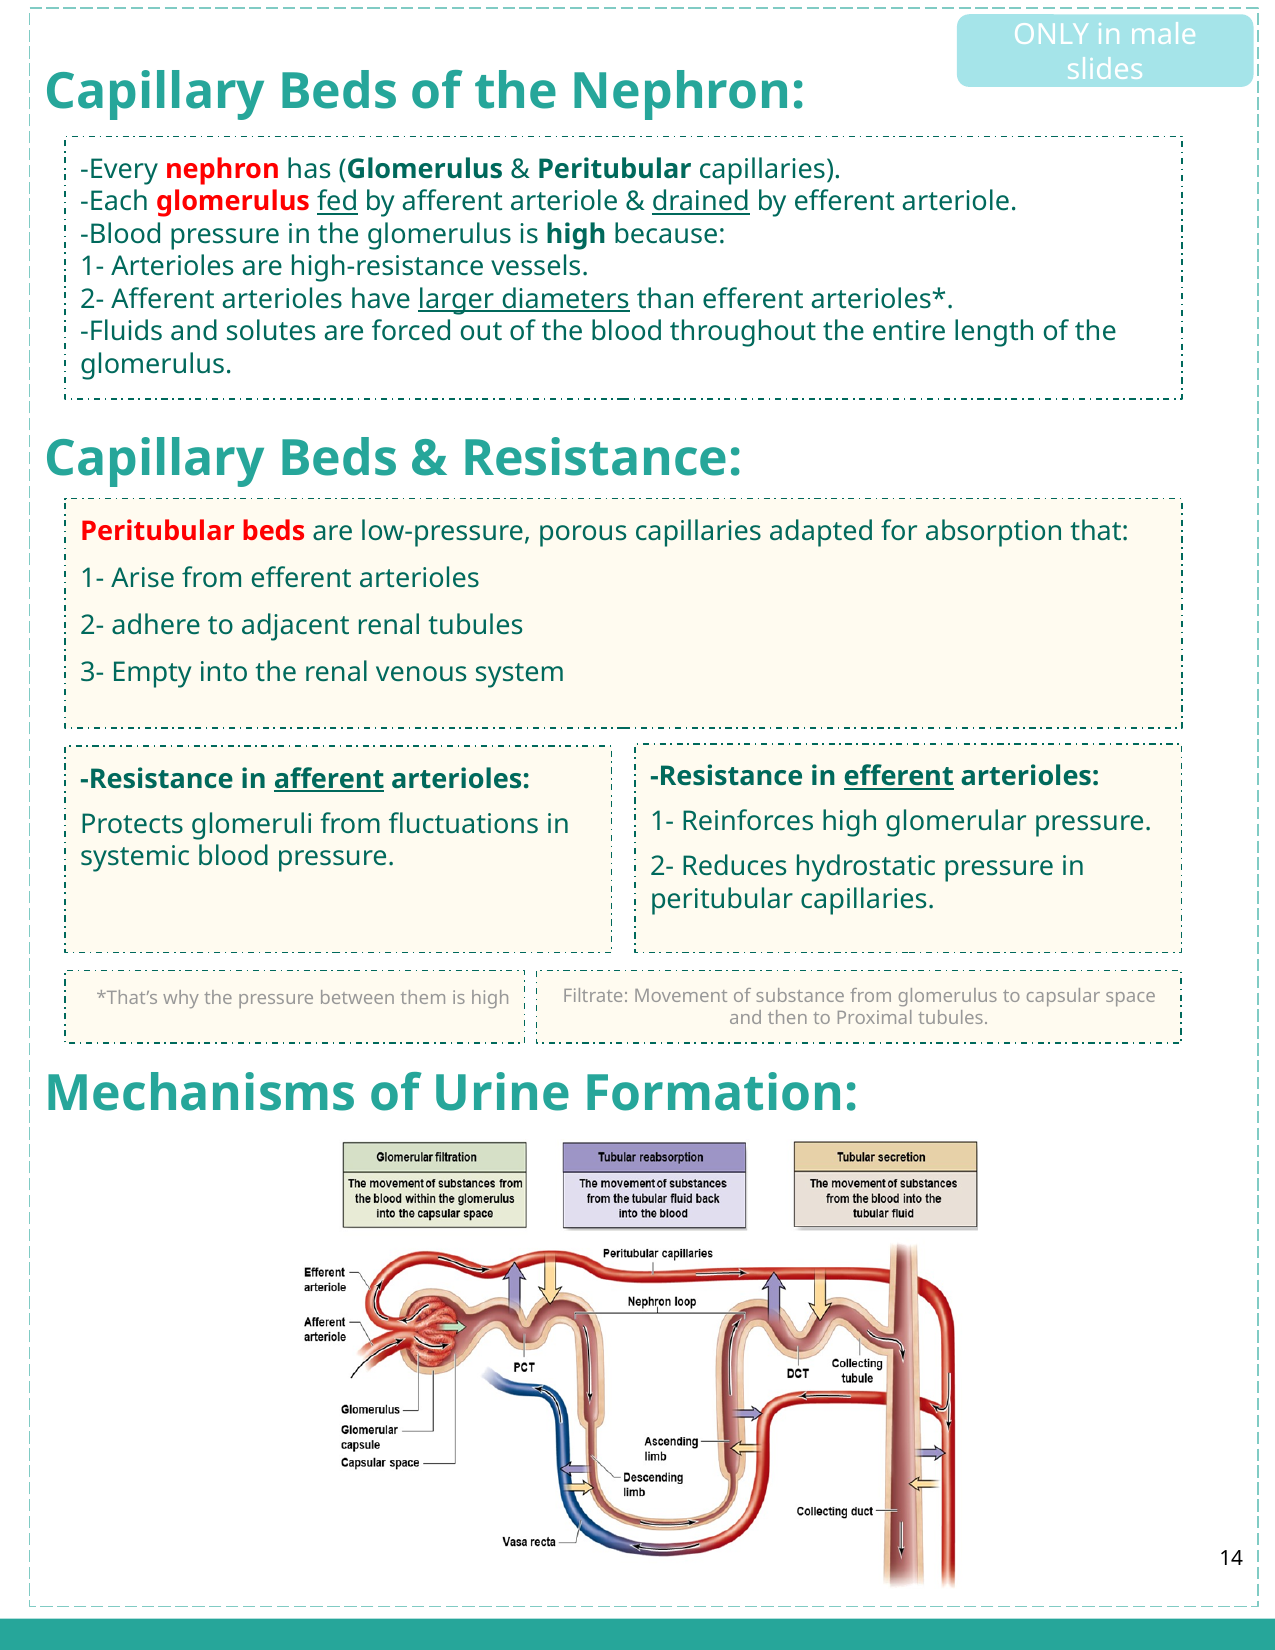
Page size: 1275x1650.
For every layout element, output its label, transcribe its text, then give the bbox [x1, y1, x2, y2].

picture [297, 1139, 978, 1589]
title Capillary Beds of the Nephron: [29, 43, 1218, 170]
text_box -Every nephron has (Glomerulus & Peritubular capillaries). -Each glomerulus fed by afferent arteriole & drained by efferent arteriole. -Blood pressure in the glomerulus is high because: 1- Arterioles are high-resistance vessels. 2- Afferent arterioles have larger diameters than efferent arterioles*. -Fluids and solutes are forced out of the blood throughout the entire length of the glomerulus. [65, 136, 1182, 399]
text_box -Resistance in efferent arterioles: 1- Reinforces high glomerular pressure. 2- Reduces hydrostatic pressure in peritubular capillaries. [634, 743, 1182, 953]
text_box Mechanisms of Urine Formation: [29, 1036, 1118, 1140]
text_box *That’s why the pressure between them is high [65, 970, 525, 1044]
text_box Peritubular beds are low-pressure, porous capillaries adapted for absorption that: 1- Arise from efferent arterioles 2- adhere to adjacent renal tubules 3- Empty into the renal venous system [65, 498, 1182, 728]
text_box Filtrate: Movement of substance from glomerulus to capsular space and then to Proximal tubules. [536, 970, 1182, 1044]
text_box Capillary Beds & Resistance: [29, 410, 761, 506]
text_box [29, 8, 1258, 1607]
slide_number 14 [1181, 1495, 1258, 1623]
text_box ONLY in male slides [956, 14, 1254, 87]
text_box -Resistance in afferent arterioles: Protects glomeruli from fluctuations in systemic blood pressure. [65, 746, 612, 953]
